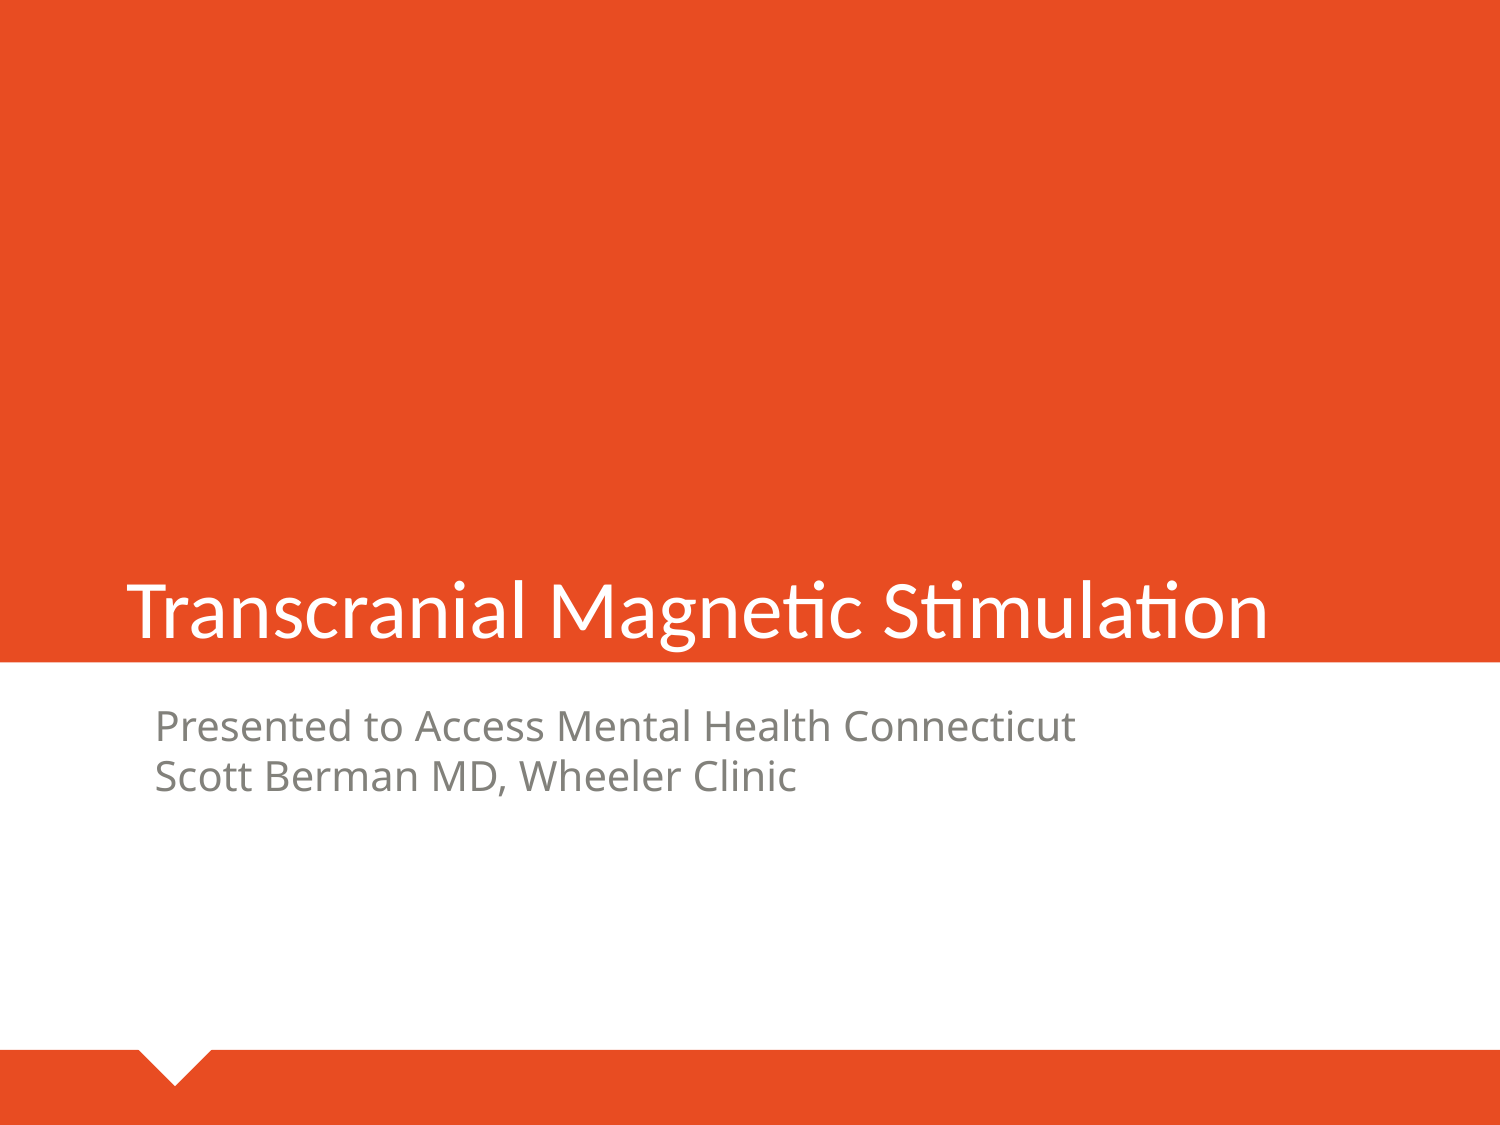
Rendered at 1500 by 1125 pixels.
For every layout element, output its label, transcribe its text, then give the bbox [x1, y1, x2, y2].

title Transcranial Magnetic Stimulation [118, 362, 1394, 663]
subtitle Presented to Access Mental Health Connecticut Scott Berman MD, Wheeler Clinic [118, 699, 1394, 850]
